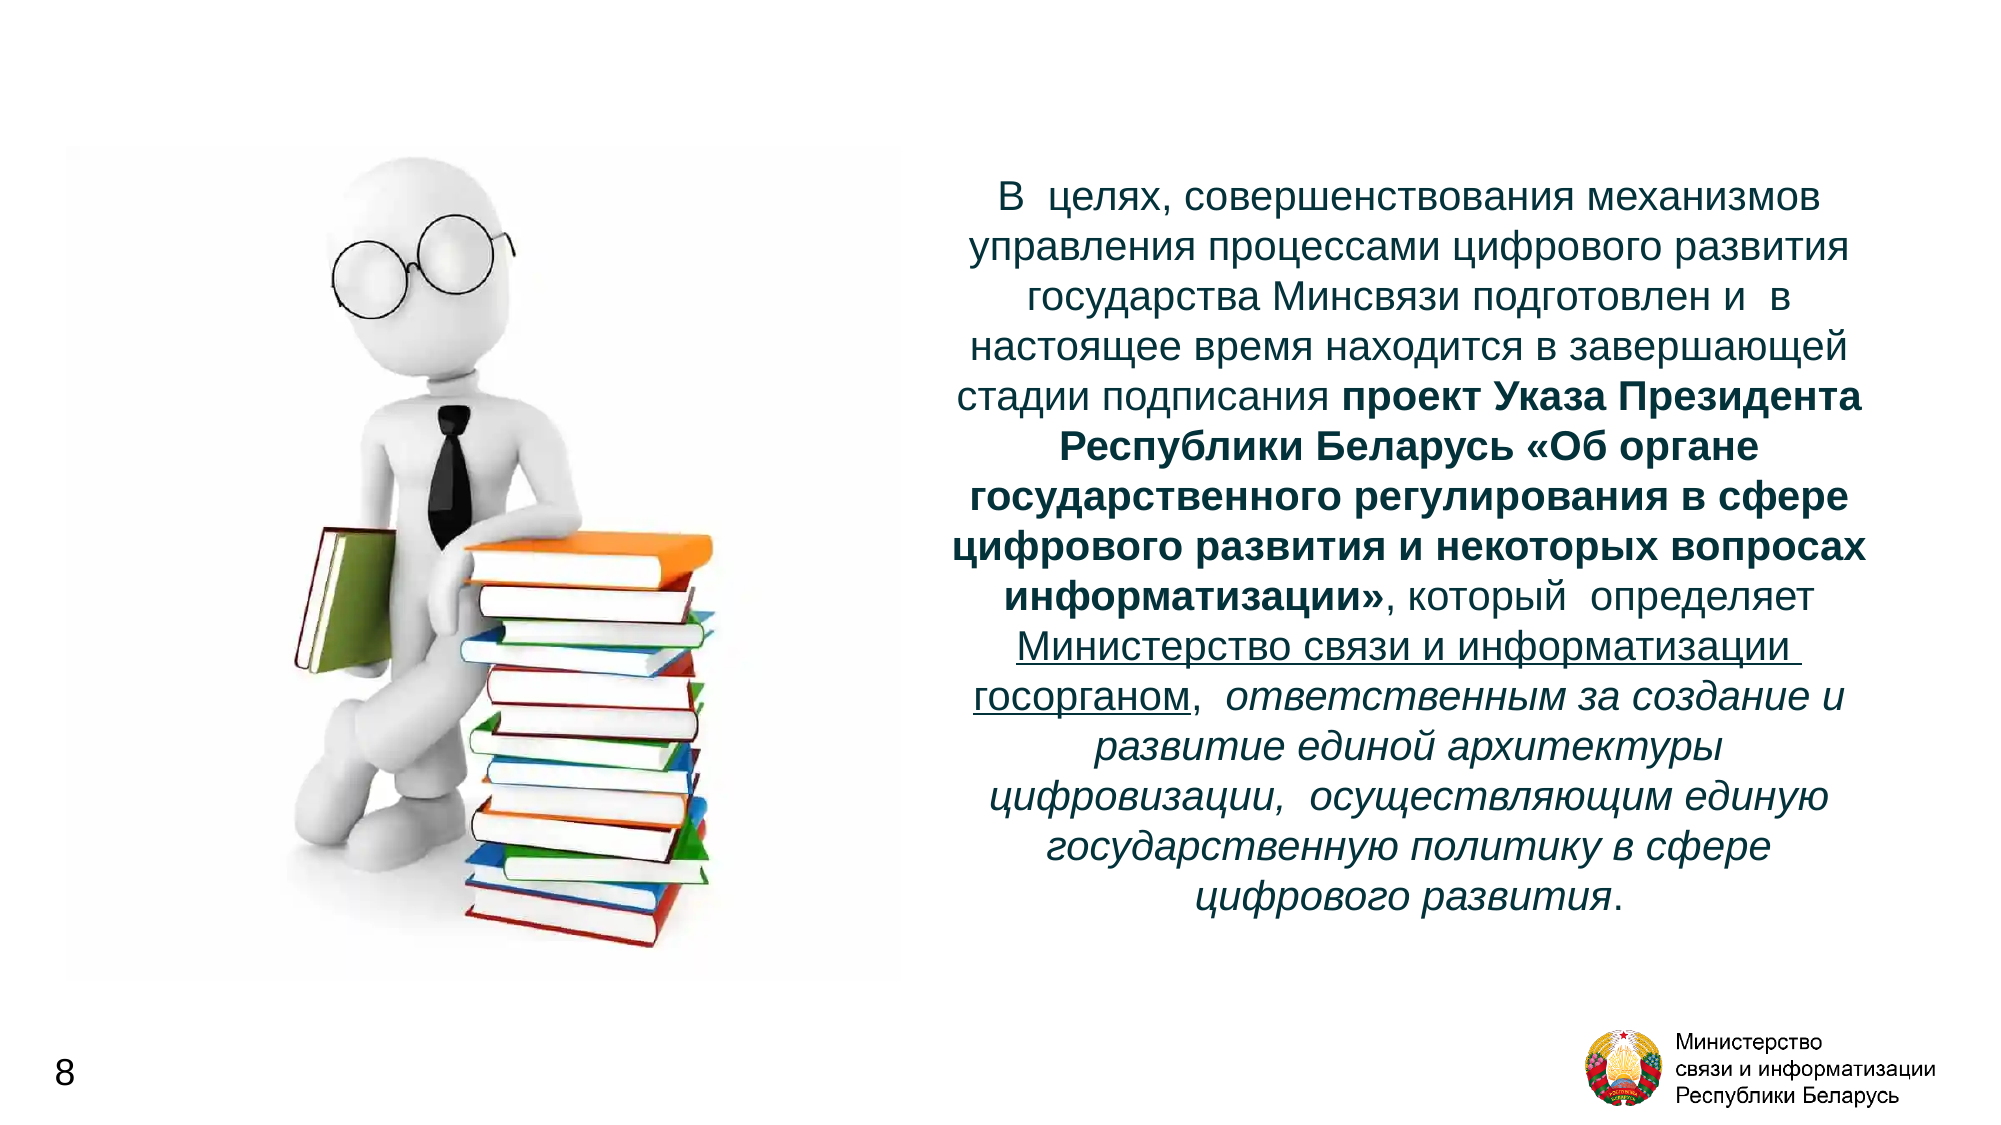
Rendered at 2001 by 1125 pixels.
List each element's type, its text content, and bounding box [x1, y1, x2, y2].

picture [1585, 1020, 2000, 1121]
text_box В целях, совершенствования механизмов управления процессами цифрового развития государства Минсвязи подготовлен и в настоящее время находится в завершающей стадии подписания проект Указа Президента Республики Беларусь «Об органе государственного регулирования в сфере цифрового развития и некоторых вопросах информатизации», который определяет Министерство связи и информатизации госорганом, ответственным за создание и развитие единой архитектуры цифровизации, осуществляющим единую государственную политику в сфере цифрового развития. [932, 161, 1886, 927]
text_box 8 [39, 1040, 91, 1100]
picture [66, 146, 901, 981]
